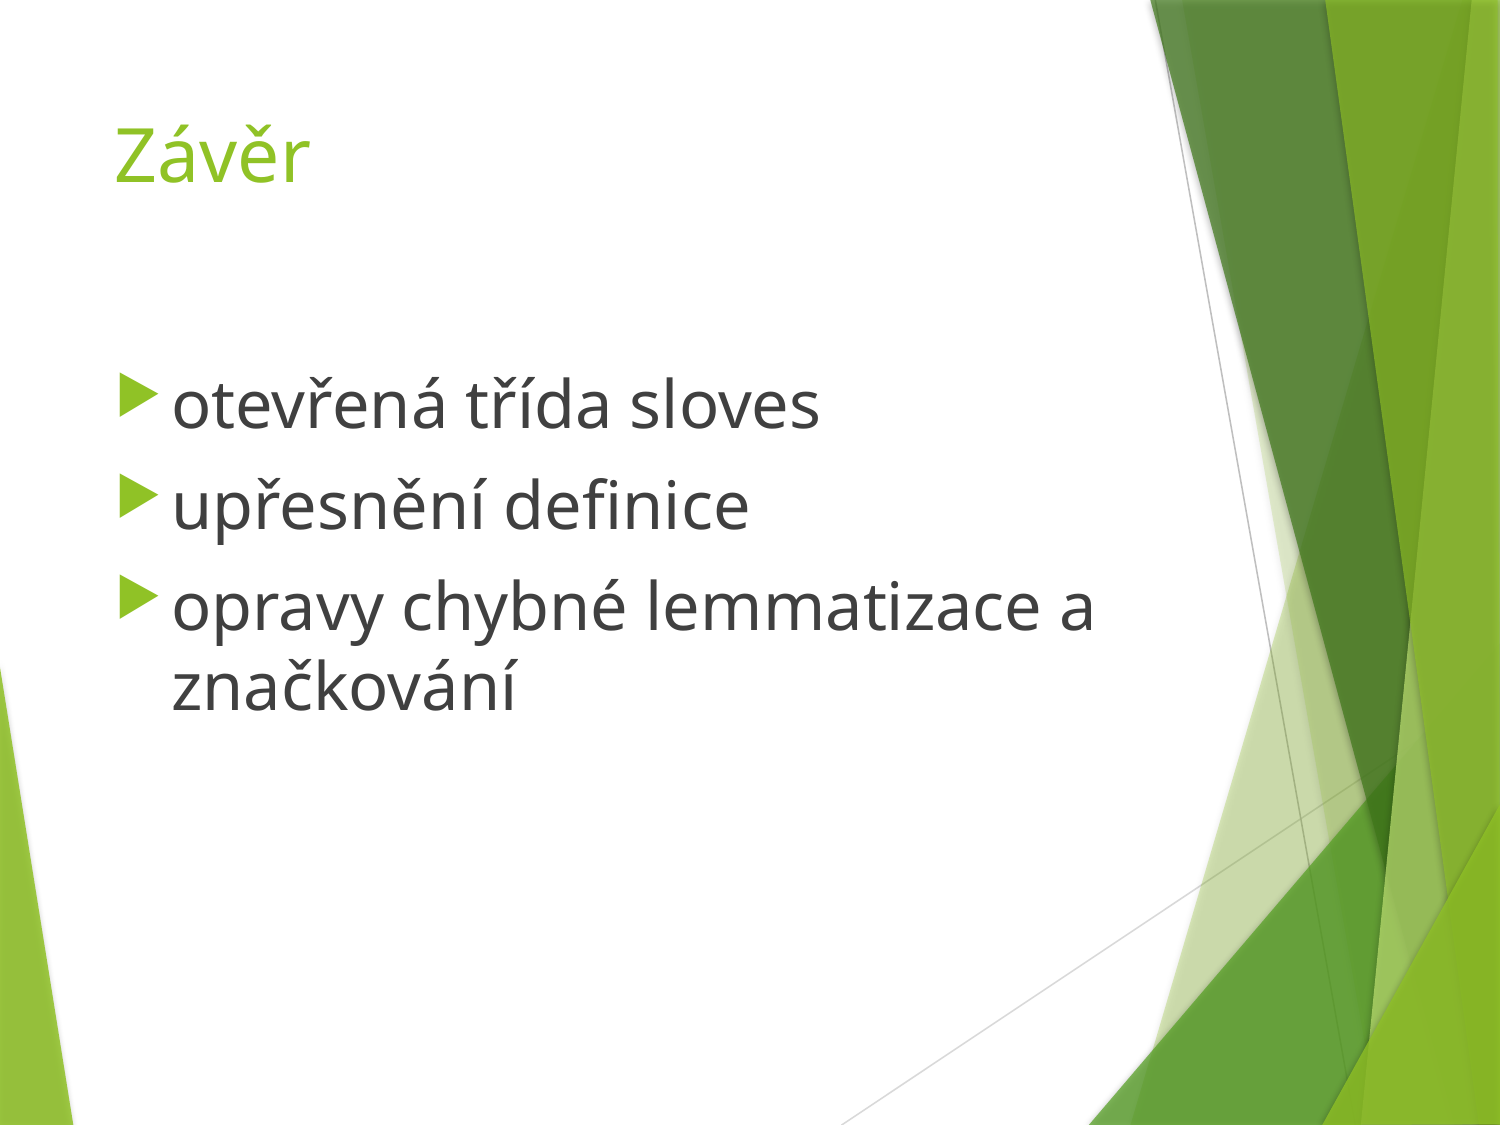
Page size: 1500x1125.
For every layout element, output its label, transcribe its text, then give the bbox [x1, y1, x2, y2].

list otevřená třída sloves upřesnění definice opravy chybné lemmatizace a značkování [99, 354, 1142, 992]
title Závěr [99, 99, 1142, 317]
